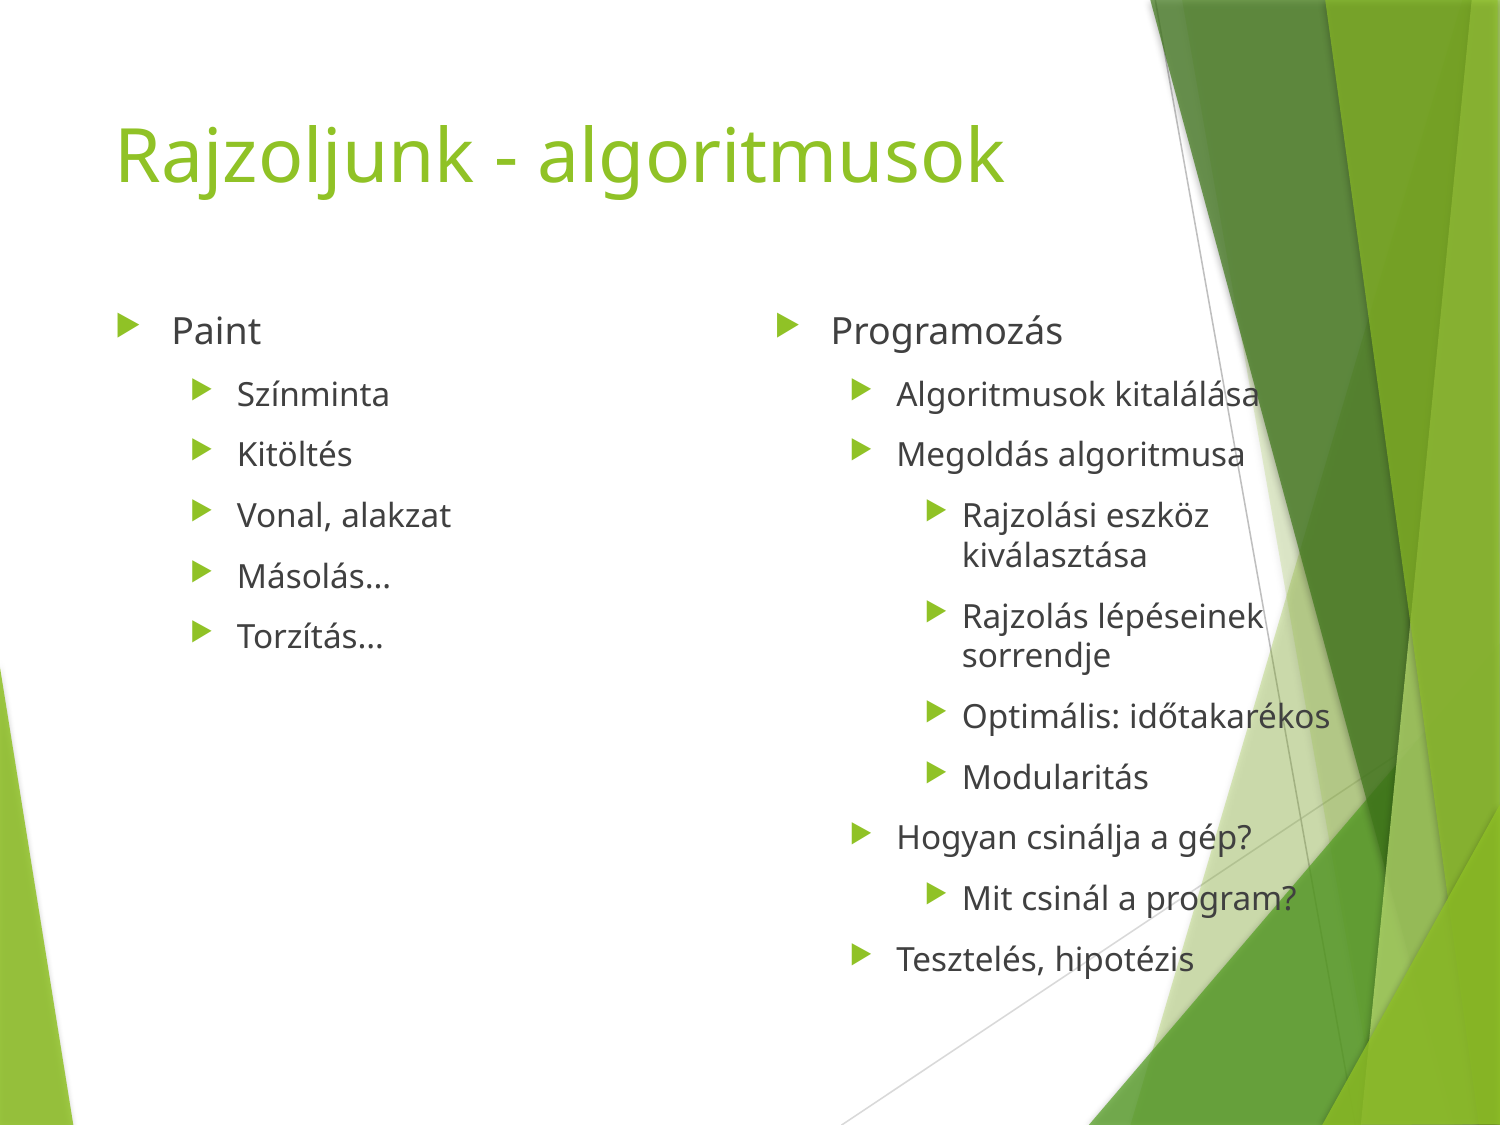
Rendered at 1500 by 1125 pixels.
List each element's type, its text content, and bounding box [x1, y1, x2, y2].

title Rajzoljunk - algoritmusok [99, 99, 1142, 317]
list Paint Színminta Kitöltés Vonal, alakzat Másolás… Torzítás… [99, 299, 607, 937]
list Programozás Algoritmusok kitalálása Megoldás algoritmusa Rajzolási eszköz kiválasztása Rajzolás lépéseinek sorrendje Optimális: időtakarékos Modularitás Hogyan csinálja a gép? Mit csinál a program? Tesztelés, hipotézis [759, 299, 1418, 1014]
